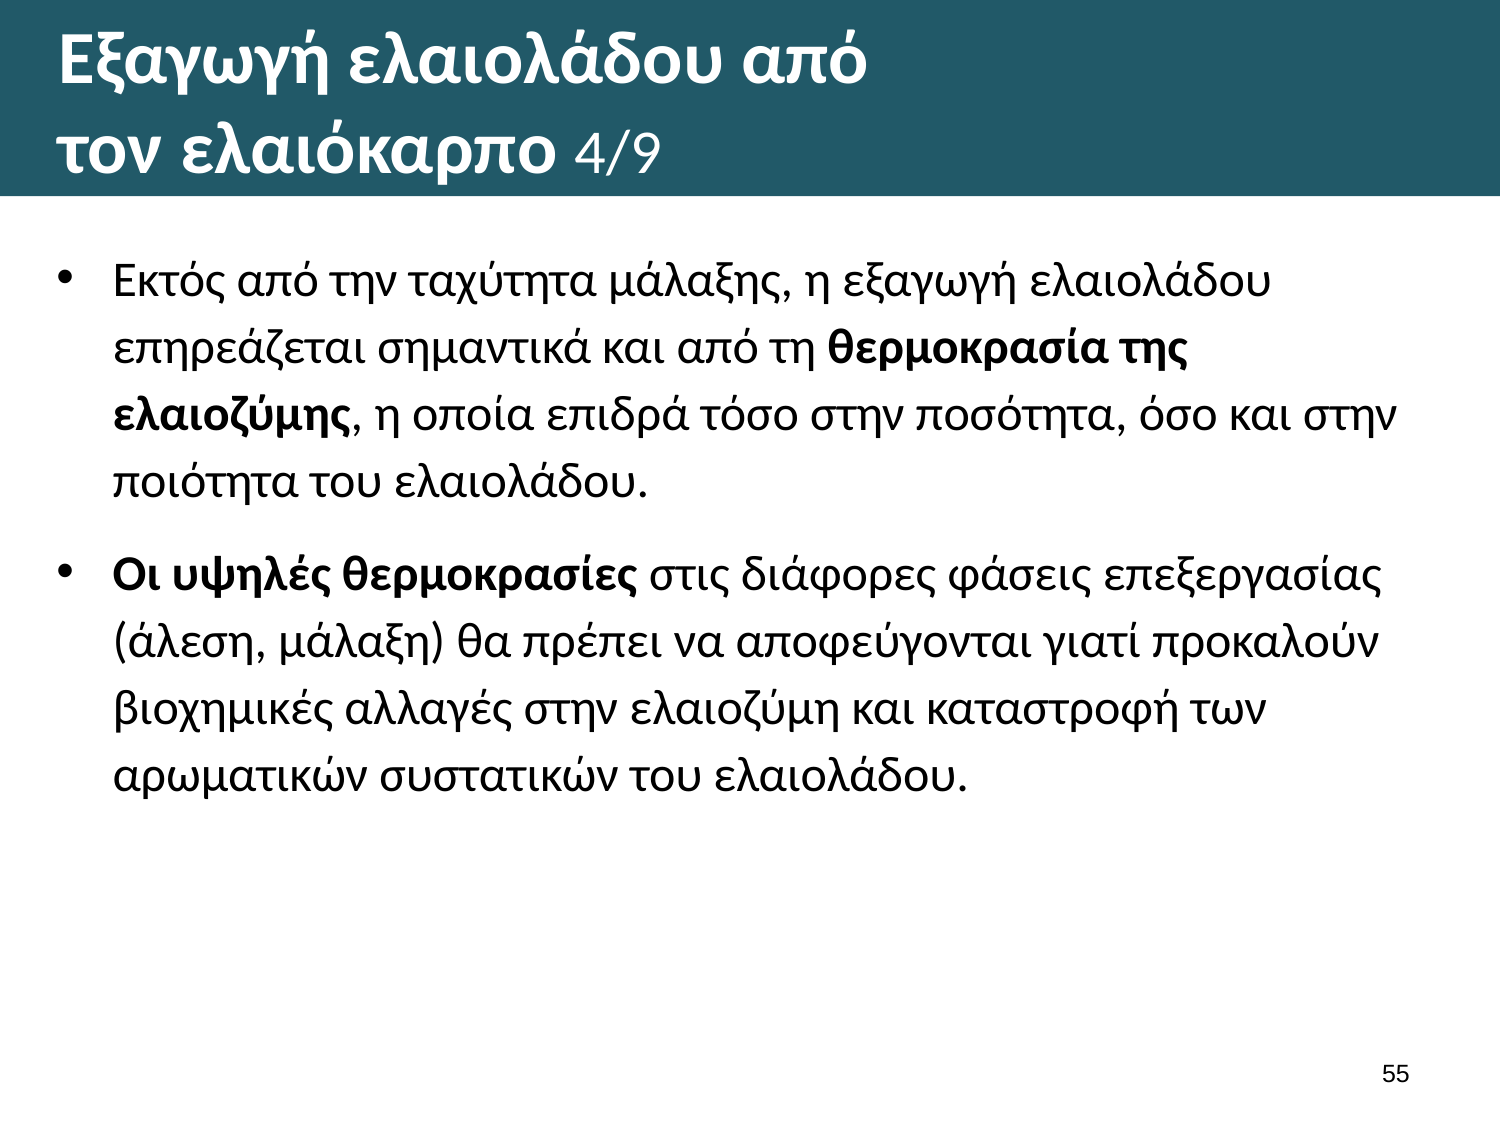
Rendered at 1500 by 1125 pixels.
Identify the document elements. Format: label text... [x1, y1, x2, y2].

slide_number 54 [1074, 1047, 1425, 1103]
title Εξαγωγή ελαιολάδου από τον ελαιόκαρπο 4/9 [0, 0, 1500, 197]
list Εκτός από την ταχύτητα μάλαξης, η εξαγωγή ελαιολάδου επηρεάζεται σημαντικά και από τη θερμοκρασία της ελαιοζύμης, η οποία επιδρά τόσο στην ποσότητα, όσο και στην ποιότητα του ελαιολάδου. Οι υψηλές θερμοκρασίες στις διάφορες φάσεις επεξεργασίας (άλεση, μάλαξη) θα πρέπει να αποφεύγονται γιατί προκαλούν βιοχημικές αλλαγές στην ελαιοζύμη και καταστροφή των αρωματικών συστατικών του ελαιολάδου. [41, 231, 1459, 1047]
